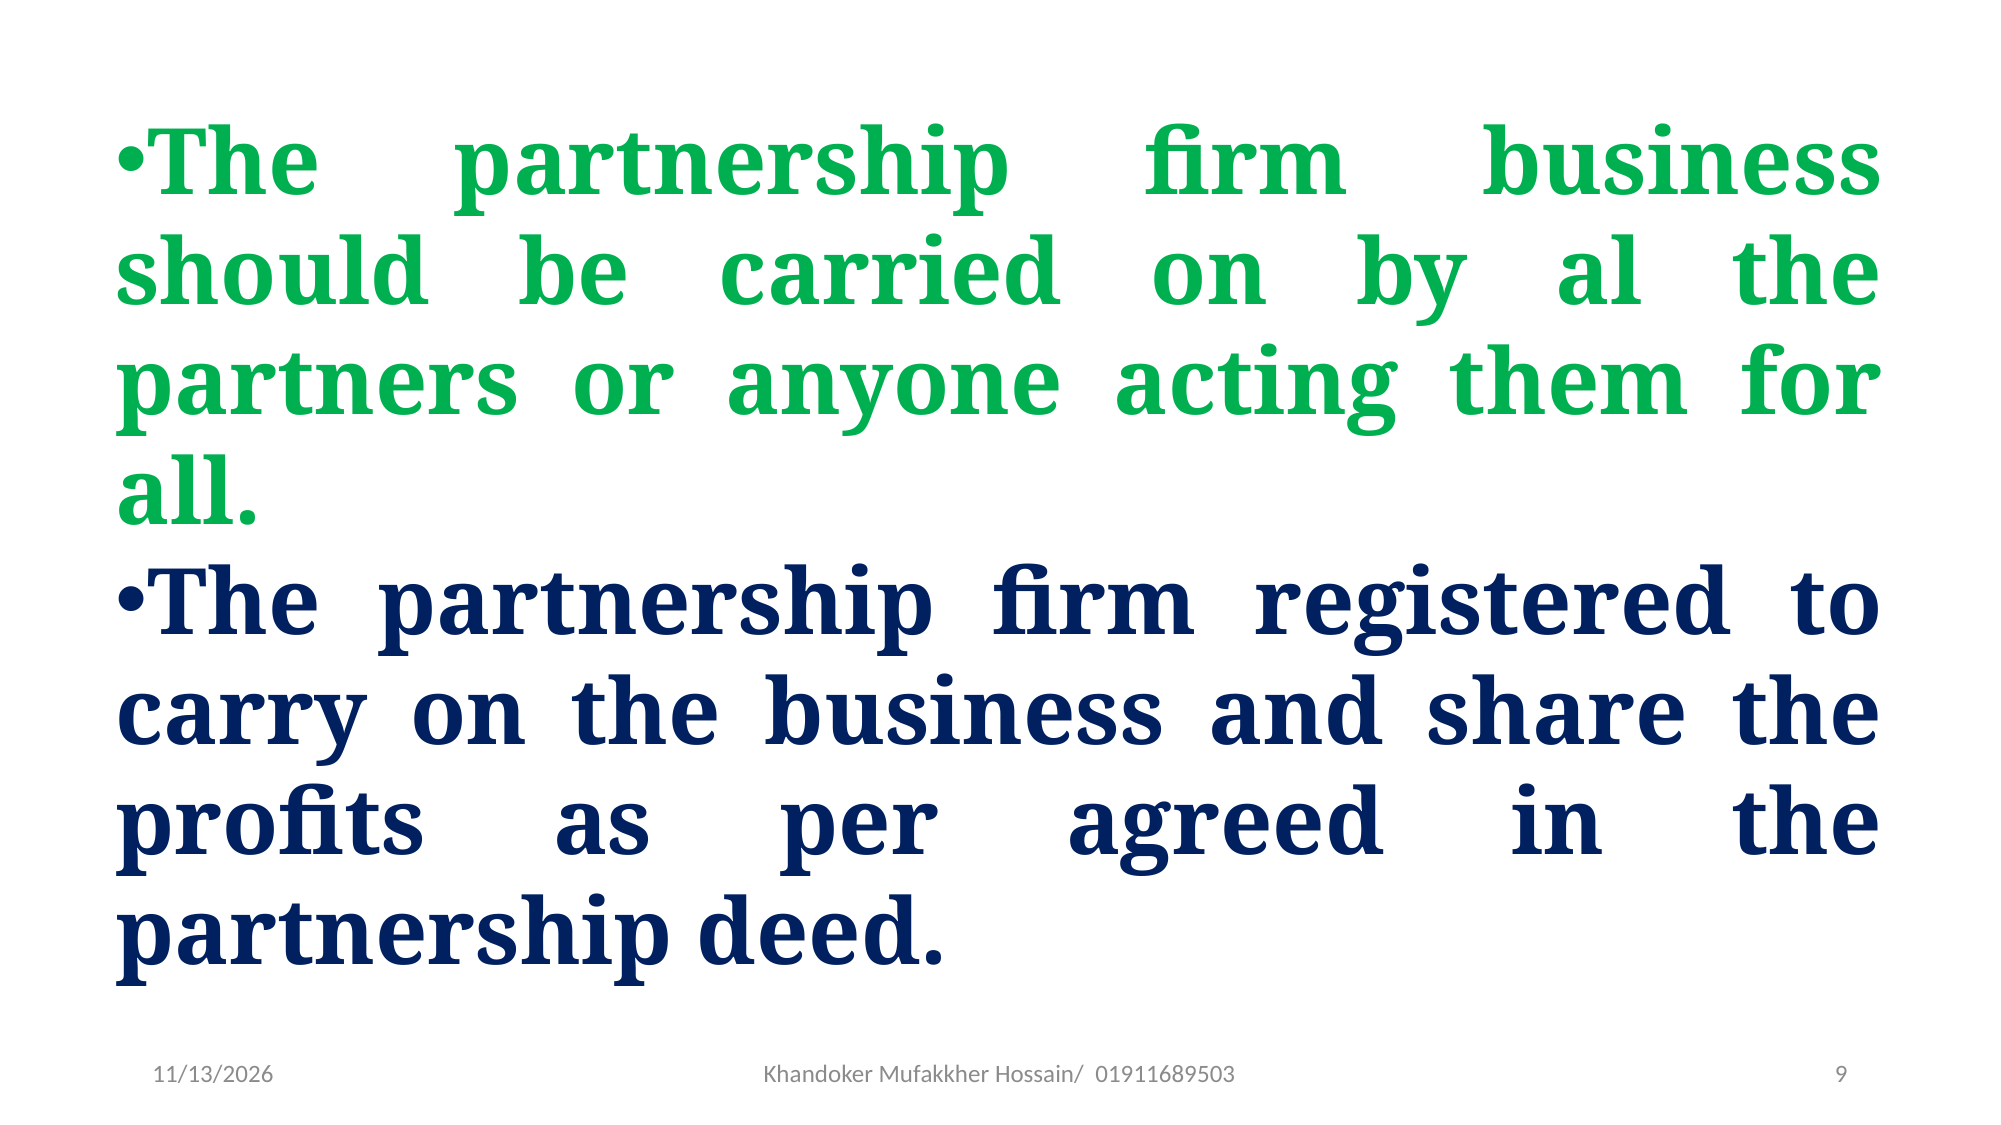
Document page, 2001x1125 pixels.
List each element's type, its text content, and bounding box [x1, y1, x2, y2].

text_box The partnership firm business should be carried on by al the partners or anyone acting them for all. The partnership firm registered to carry on the business and share the profits as per agreed in the partnership deed. [100, 95, 1900, 991]
slide_number 9 [1412, 1042, 1863, 1103]
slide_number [137, 1042, 588, 1103]
footer Khandoker Mufakkher Hossain/ 01911689503 [662, 1042, 1338, 1103]
